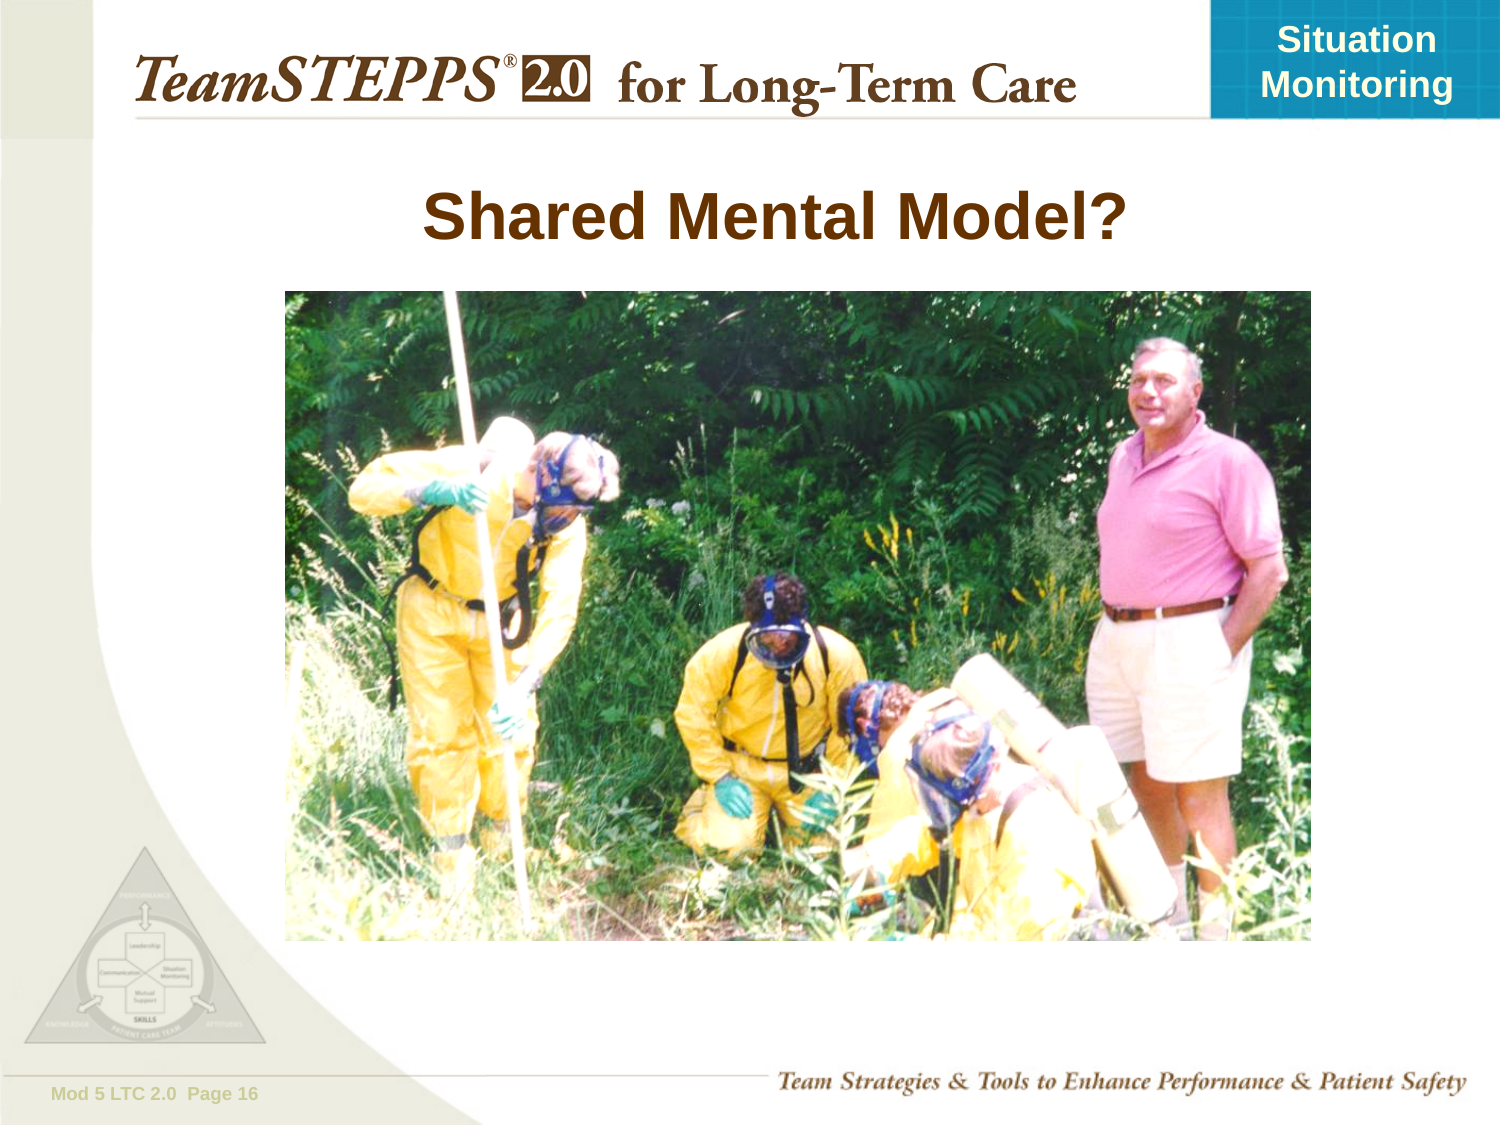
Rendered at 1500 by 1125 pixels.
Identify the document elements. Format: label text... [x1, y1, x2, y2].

title Shared Mental Model? [141, 137, 1412, 289]
picture [0, 0, 1500, 1125]
